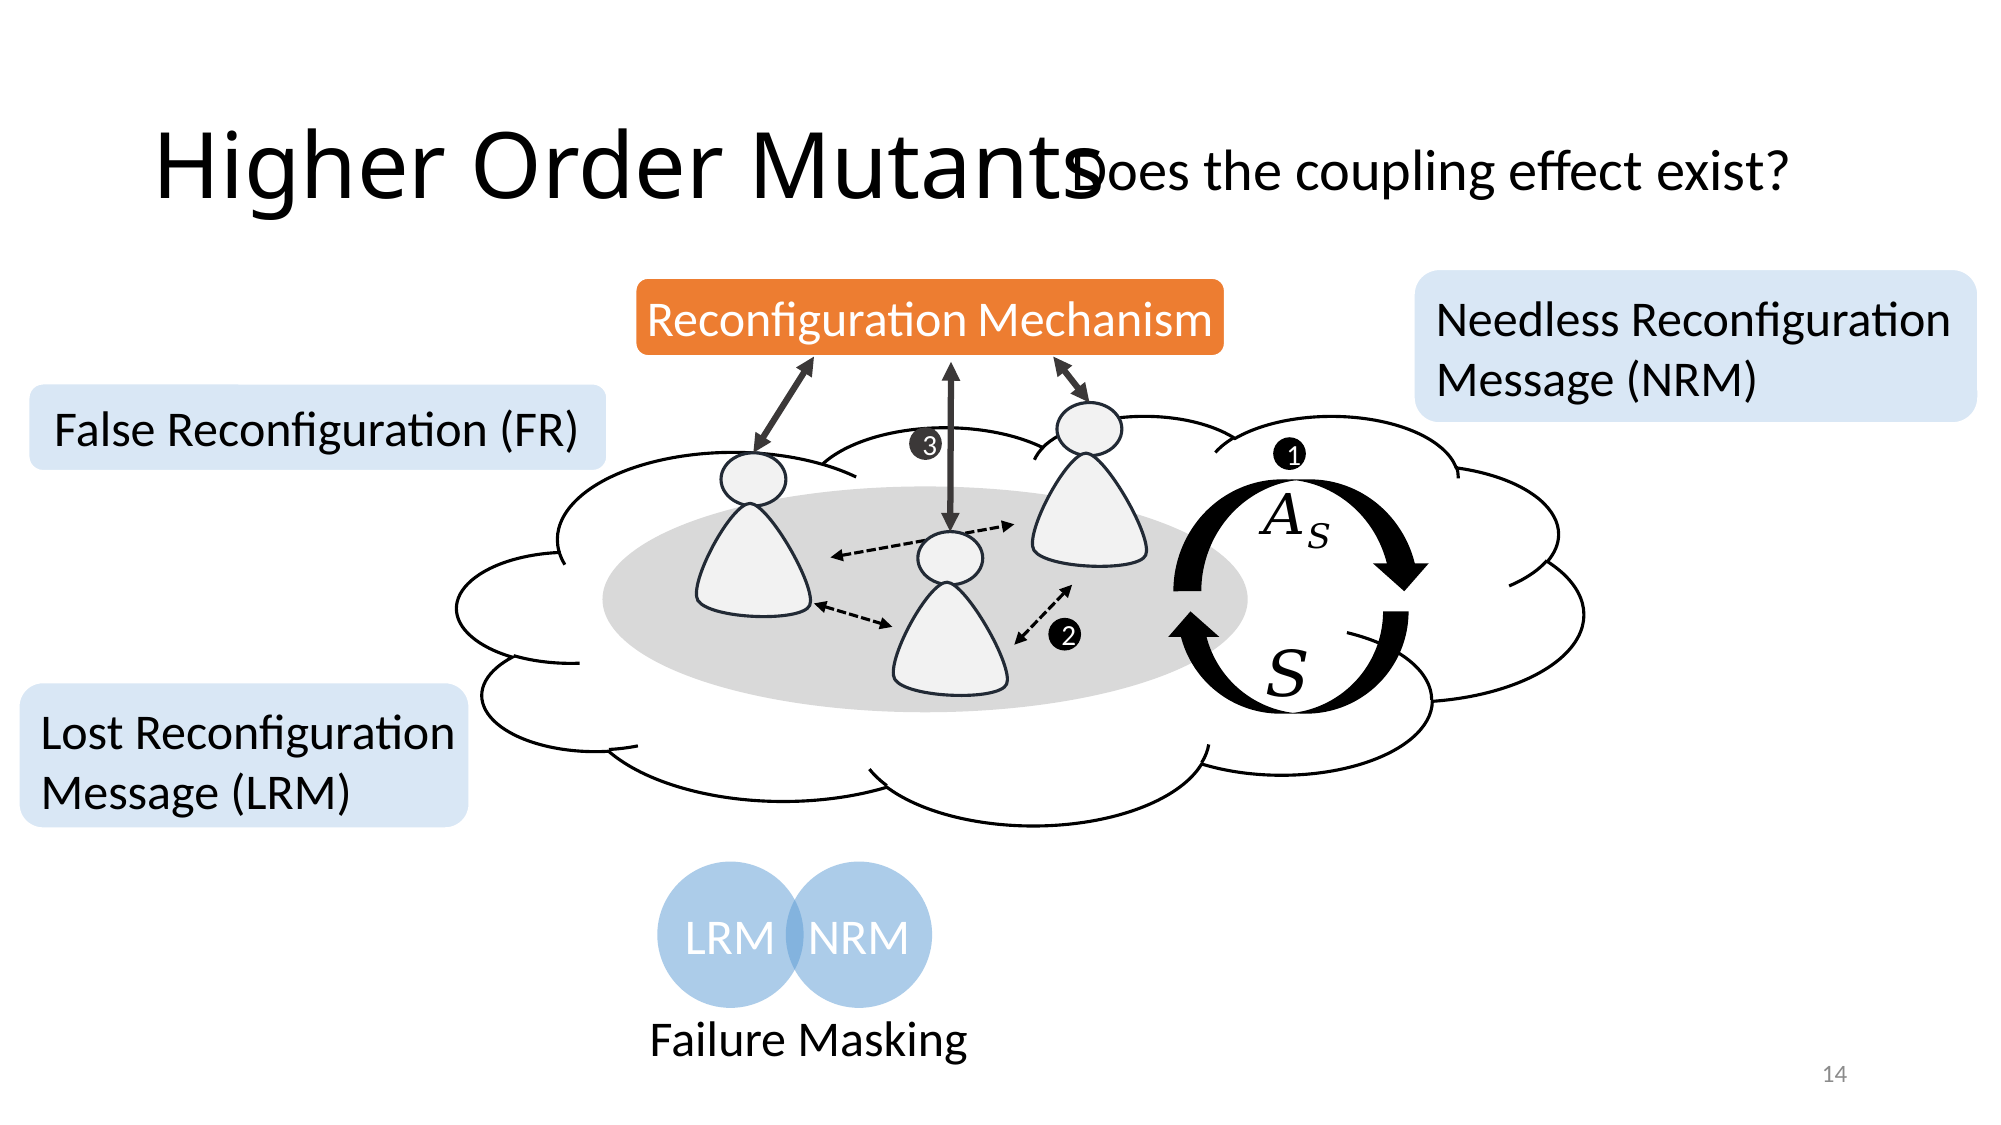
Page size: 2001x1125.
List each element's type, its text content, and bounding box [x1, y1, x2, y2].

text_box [18, 682, 479, 829]
text_box Failure Masking [634, 998, 1127, 1074]
text_box NRM [785, 861, 933, 1008]
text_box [457, 277, 1584, 825]
text_box LRM [657, 861, 795, 998]
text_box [1413, 269, 2000, 424]
slide_number 14 [1412, 1042, 1863, 1103]
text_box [28, 383, 611, 471]
text_box Does the coupling effect exist? [1056, 124, 1866, 210]
title Higher Order Mutants [137, 59, 1863, 278]
